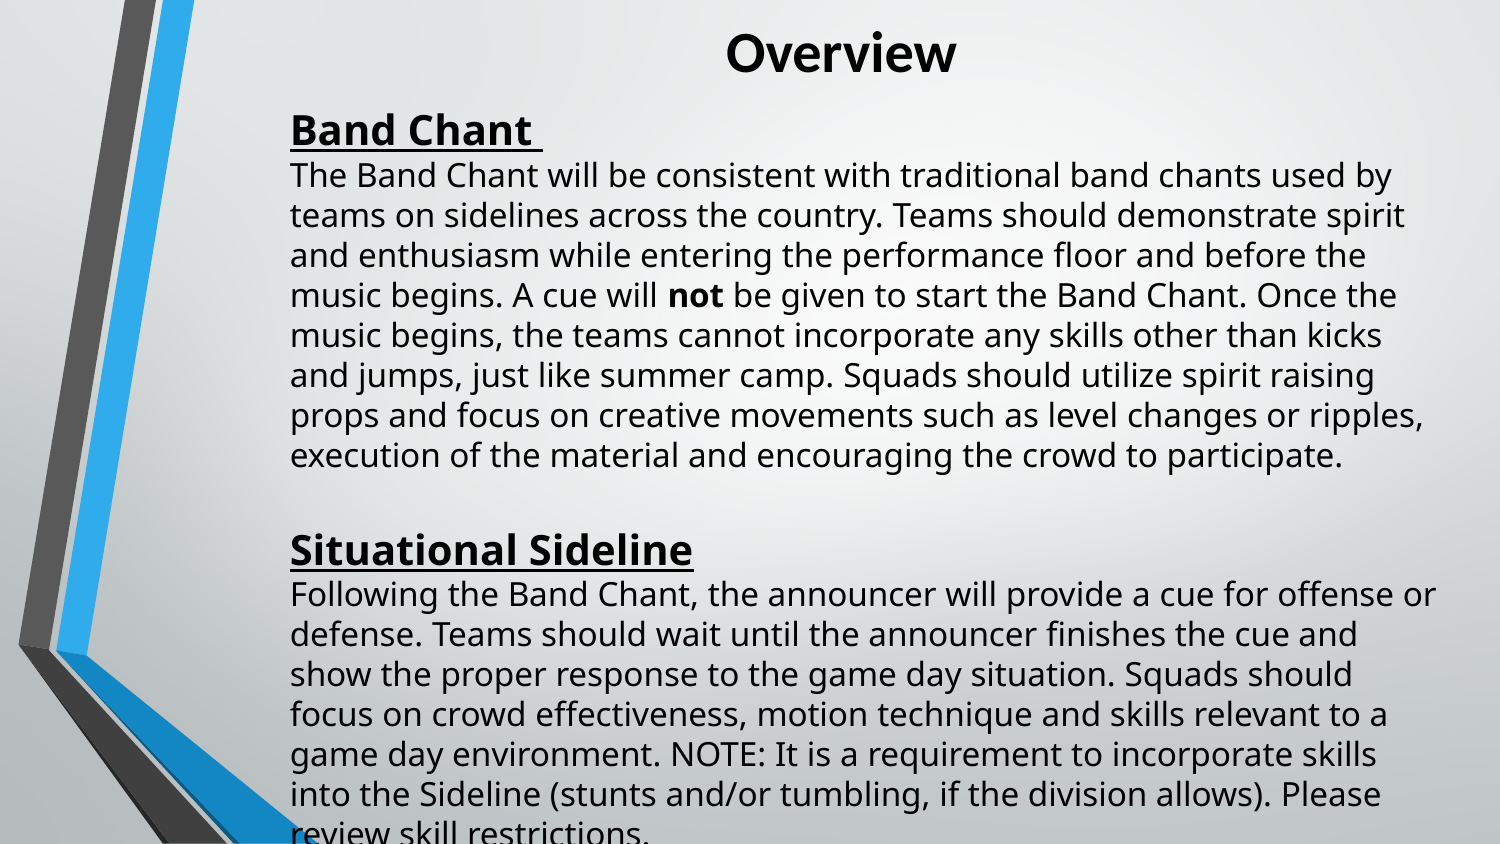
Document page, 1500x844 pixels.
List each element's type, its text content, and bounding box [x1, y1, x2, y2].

text_box Band Chant The Band Chant will be consistent with traditional band chants used by teams on sidelines across the country. Teams should demonstrate spirit and enthusiasm while entering the performance floor and before the music begins. A cue will not be given to start the Band Chant. Once the music begins, the teams cannot incorporate any skills other than kicks and jumps, just like summer camp. Squads should utilize spirit raising props and focus on creative movements such as level changes or ripples, execution of the material and encouraging the crowd to participate. Situational Sideline Following the Band Chant, the announcer will provide a cue for offense or defense. Teams should wait until the announcer finishes the cue and show the proper response to the game day situation. Squads should focus on crowd effectiveness, motion technique and skills relevant to a game day environment. NOTE: It is a requirement to incorporate skills into the Sideline (stunts and/or tumbling, if the division allows). Please review skill restrictions. [274, 96, 1463, 844]
text_box Overview [549, 6, 1134, 92]
